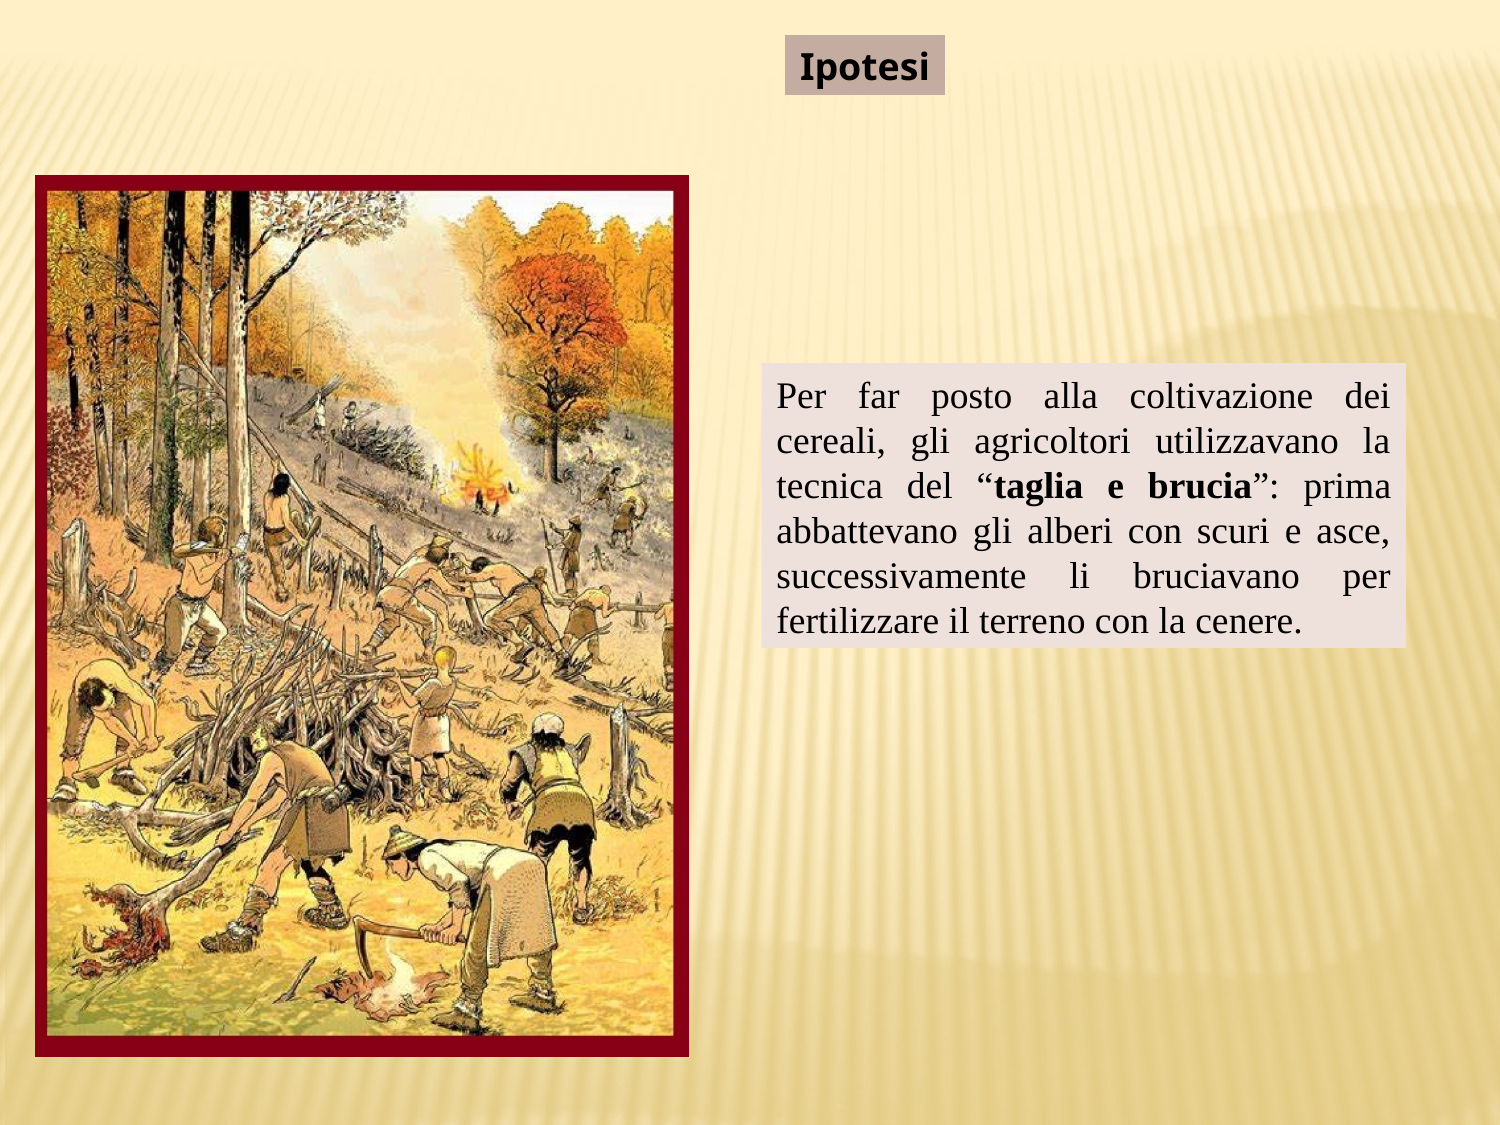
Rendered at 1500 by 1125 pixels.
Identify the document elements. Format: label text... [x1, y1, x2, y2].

picture [34, 175, 689, 1057]
text_box Per far posto alla coltivazione dei cereali, gli agricoltori utilizzavano la tecnica del “taglia e brucia”: prima abbattevano gli alberi con scuri e asce, successivamente li bruciavano per fertilizzare il terreno con la cenere. [761, 363, 1407, 648]
text_box Ipotesi [785, 35, 945, 95]
